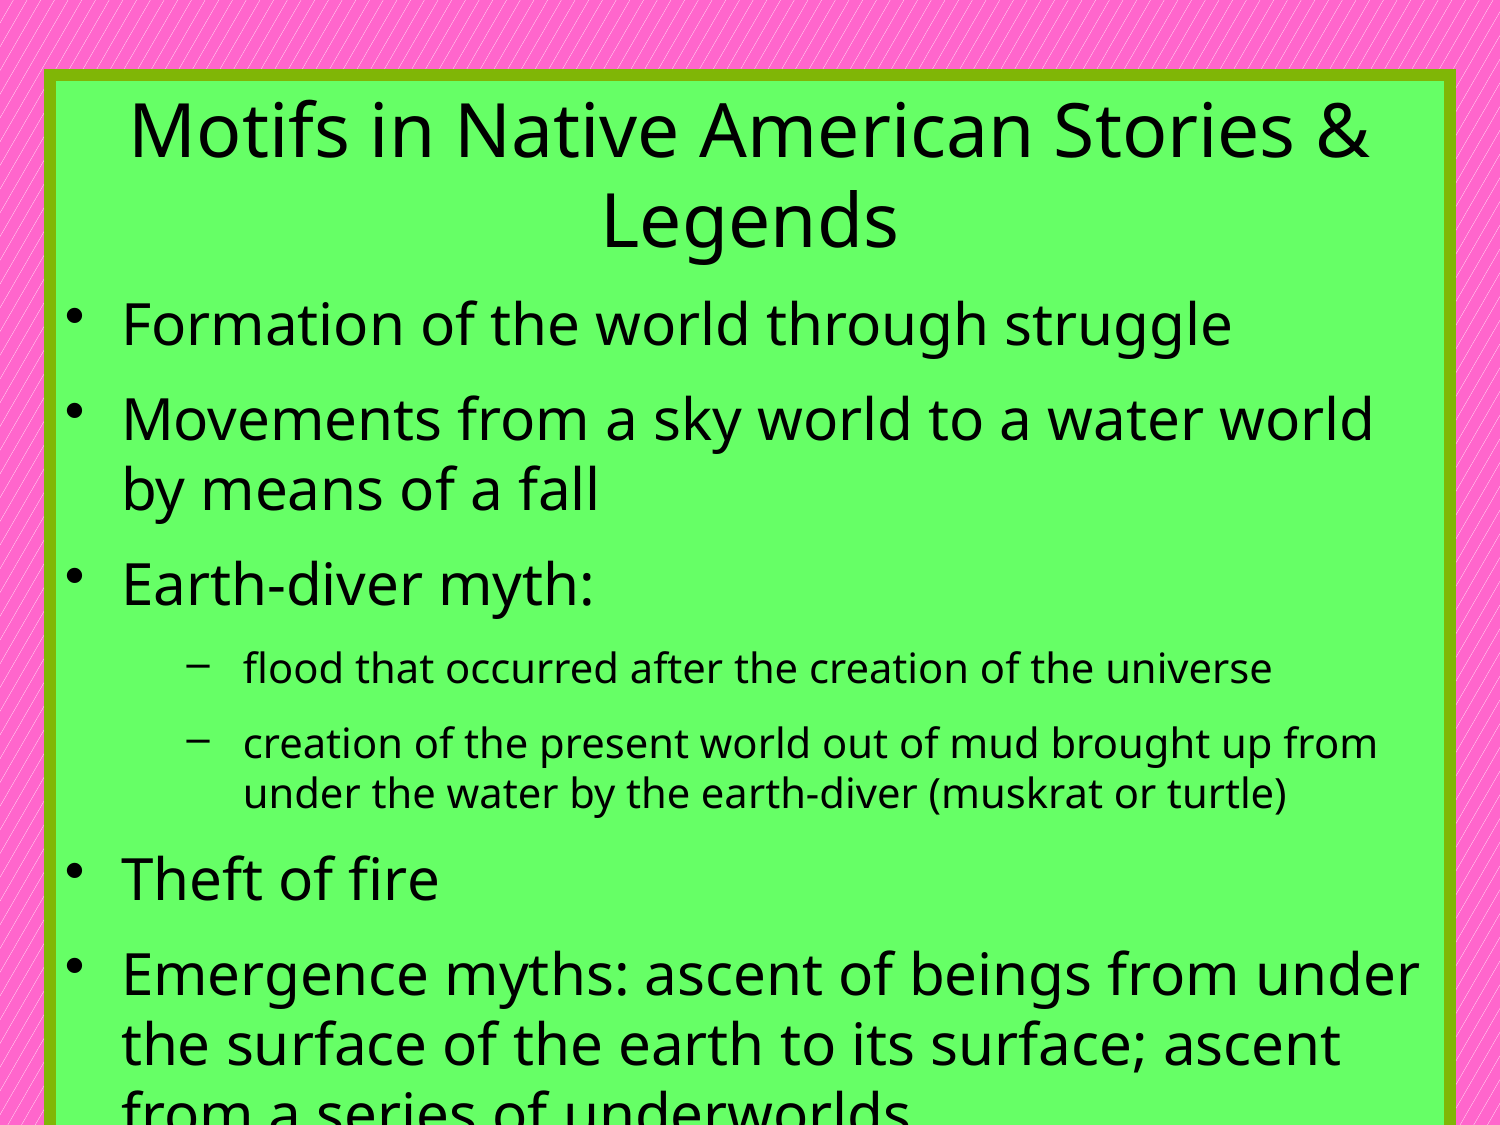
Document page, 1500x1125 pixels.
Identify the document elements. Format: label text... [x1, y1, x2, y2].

text_box Motifs in Native American Stories & Legends Formation of the world through struggle Movements from a sky world to a water world by means of a fall Earth-diver myth: flood that occurred after the creation of the universe creation of the present world out of mud brought up from under the water by the earth-diver (muskrat or turtle) Theft of fire Emergence myths: ascent of beings from under the surface of the earth to its surface; ascent from a series of underworlds [50, 74, 1450, 1125]
